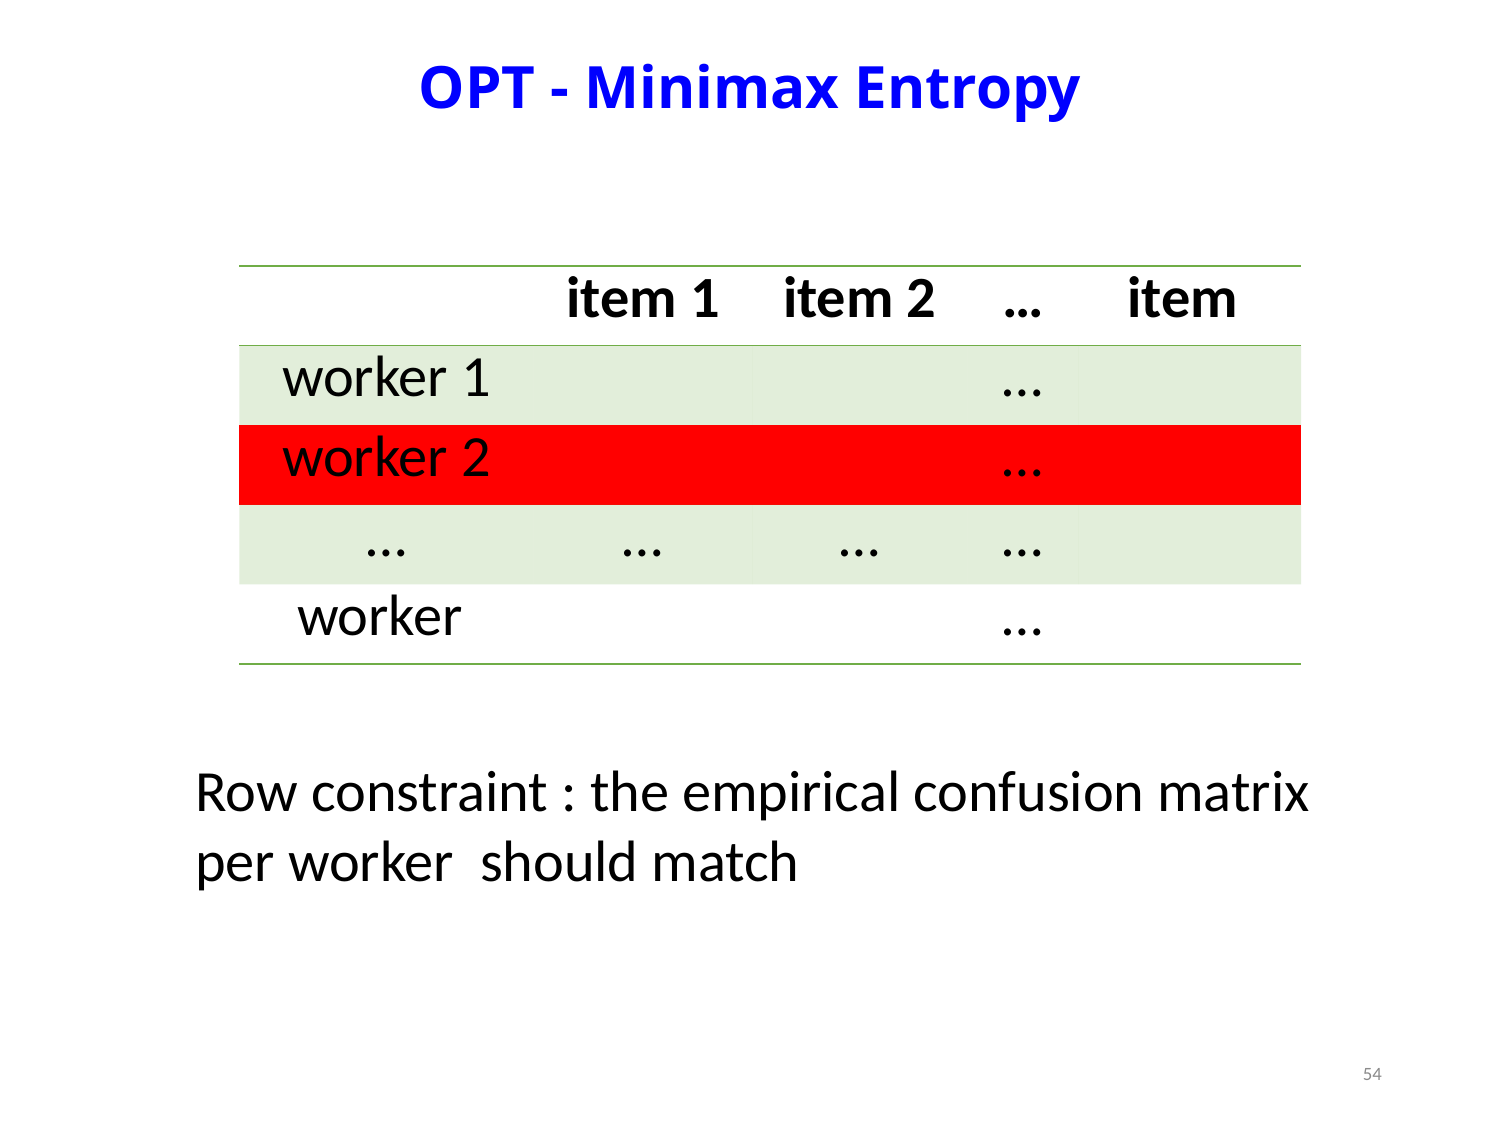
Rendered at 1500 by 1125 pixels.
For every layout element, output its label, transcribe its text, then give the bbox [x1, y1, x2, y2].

slide_number 54 [1059, 1042, 1397, 1103]
title OPT - Minimax Entropy [75, 0, 1425, 180]
